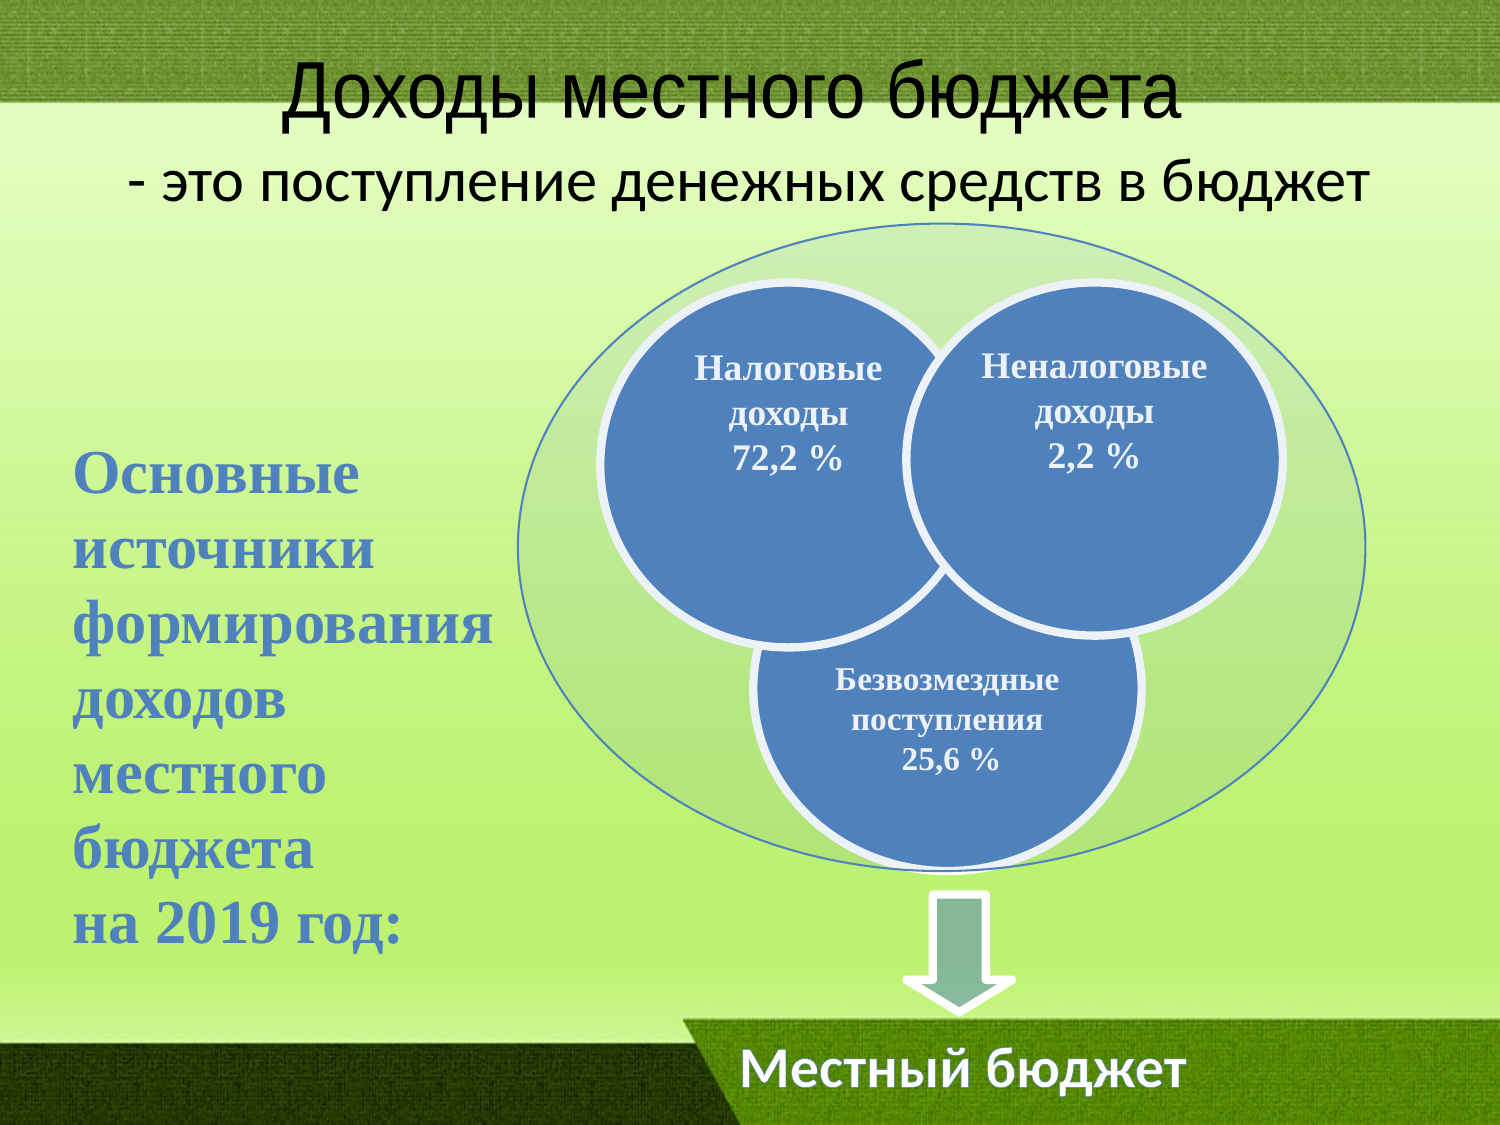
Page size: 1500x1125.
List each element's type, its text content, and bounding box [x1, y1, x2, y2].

picture [0, 0, 1500, 1125]
text_box [517, 223, 1366, 872]
text_box [906, 894, 1013, 1013]
title - это поступление денежных средств в бюджет [74, 44, 1426, 233]
text_box Основные источники формирования доходов местного бюджета на 2019 год: [57, 423, 518, 964]
text_box Местный бюджет [723, 1021, 1231, 1107]
